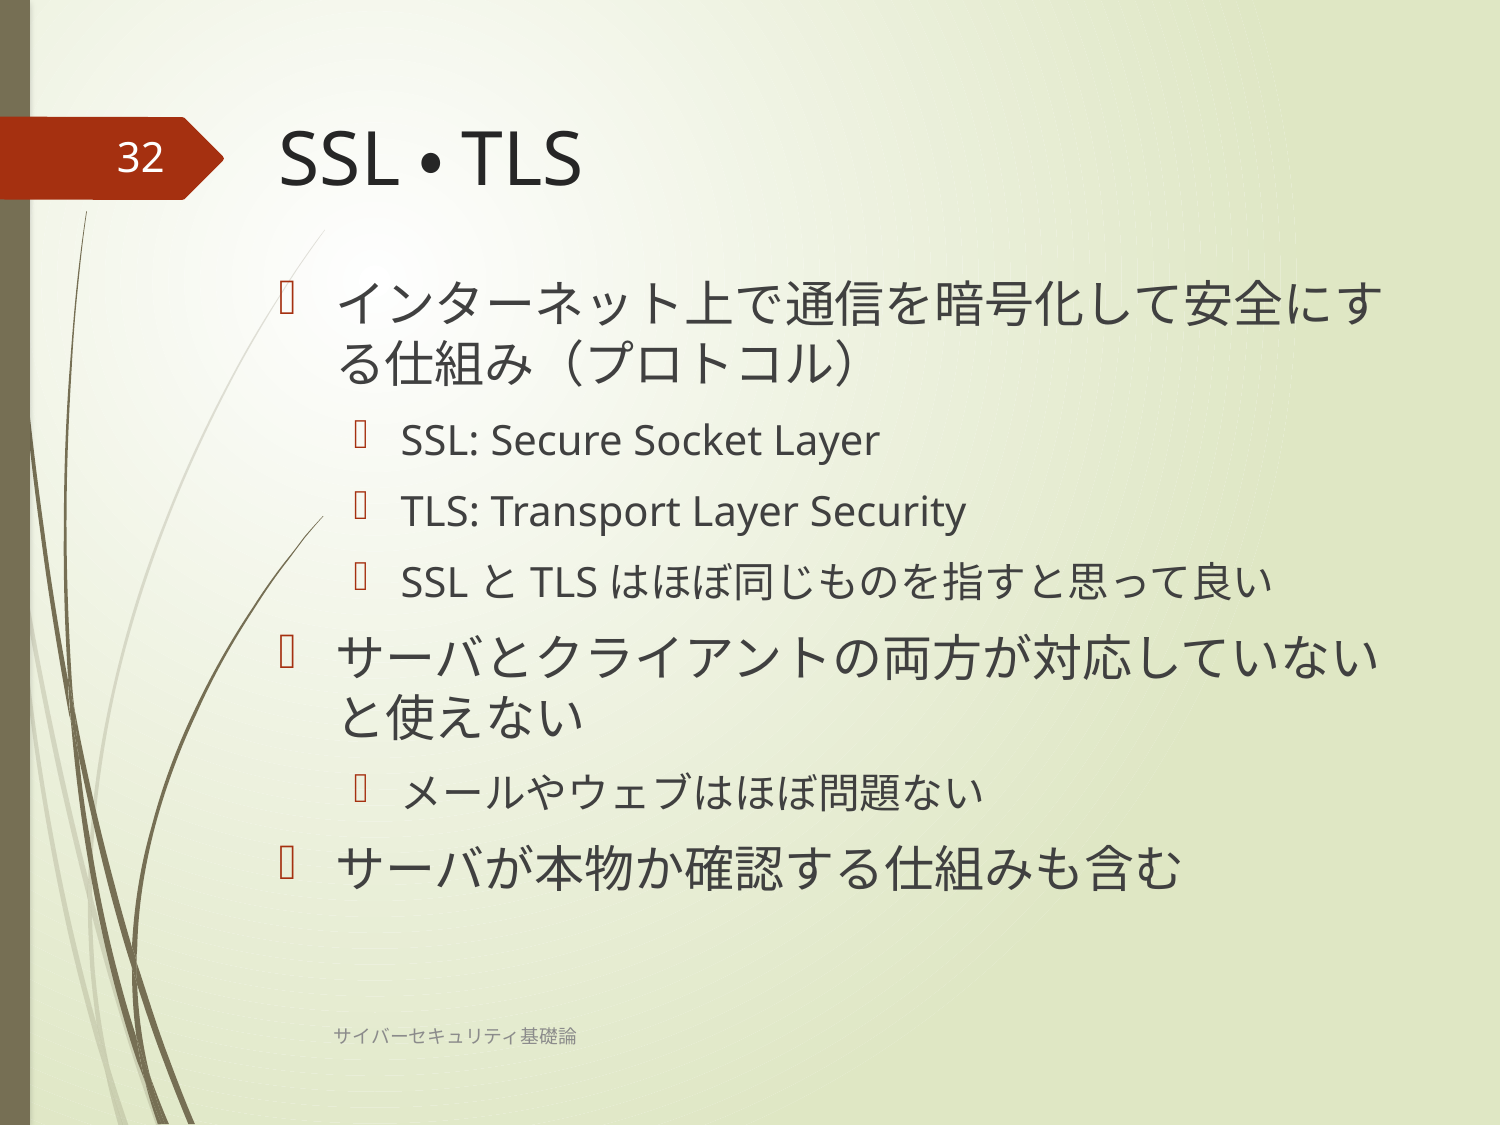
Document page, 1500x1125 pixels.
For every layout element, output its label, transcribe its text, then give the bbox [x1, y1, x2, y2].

footer サイバーセキュリティ基礎論 [318, 1006, 1257, 1067]
slide_number 32 [83, 129, 180, 190]
title SSL・TLS [263, 102, 1400, 239]
list インターネット上で通信を暗号化して安全にする仕組み（プロトコル） SSL: Secure Socket Layer TLS: Transport Layer Security SSLとTLSはほぼ同じものを指すと思って良い サーバとクライアントの両方が対応していないと使えない メールやウェブはほぼ問題ない サーバが本物か確認する仕組みも含む [263, 265, 1400, 970]
